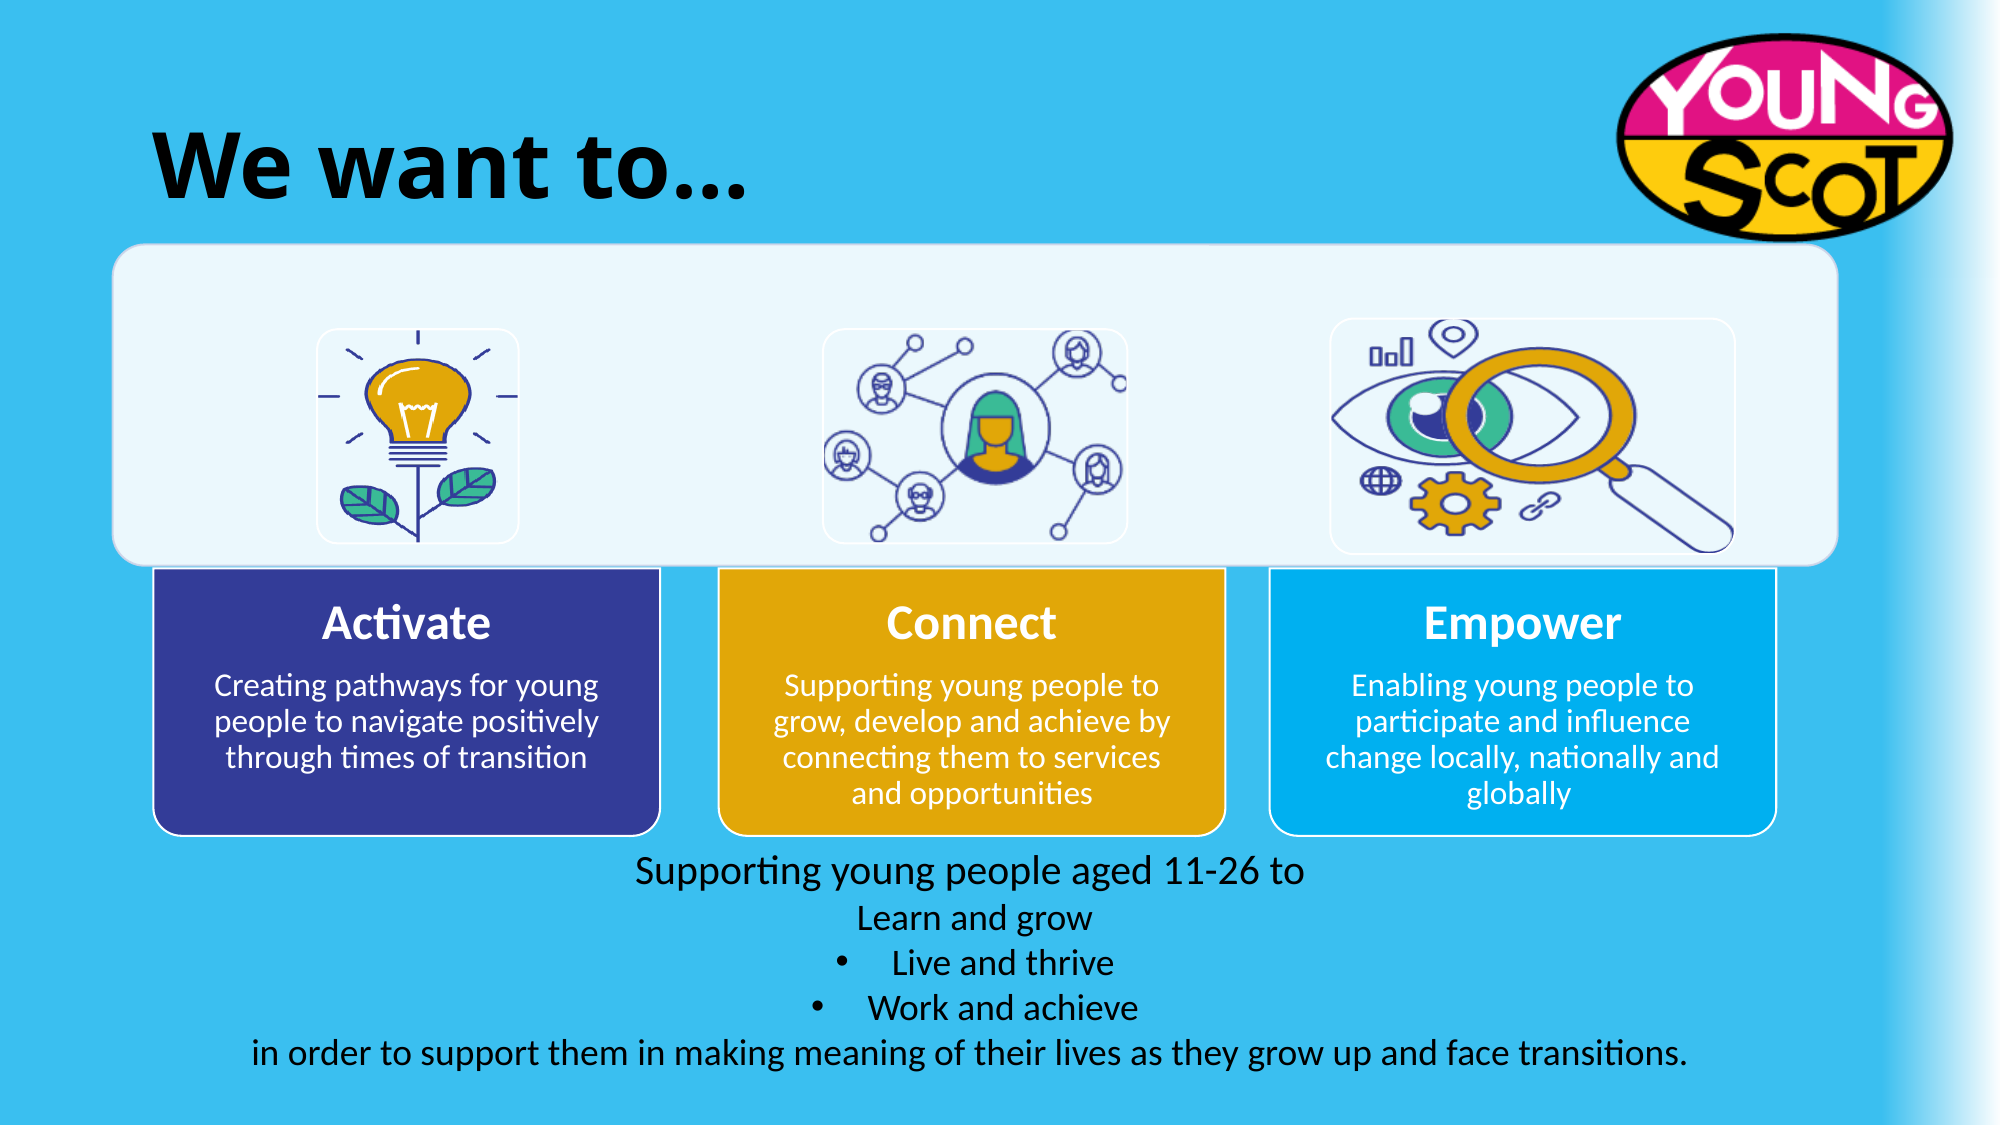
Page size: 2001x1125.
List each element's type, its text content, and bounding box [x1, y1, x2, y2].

title We want to… [137, 59, 1571, 228]
picture [1571, 0, 2000, 277]
text_box Supporting young people aged 11-26 to Learn and grow Live and thrive Work and achieve in order to support them in making meaning of their lives as they grow up and face transitions. [153, 943, 1797, 1081]
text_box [112, 228, 1838, 943]
text_box [0, 0, 2000, 1125]
